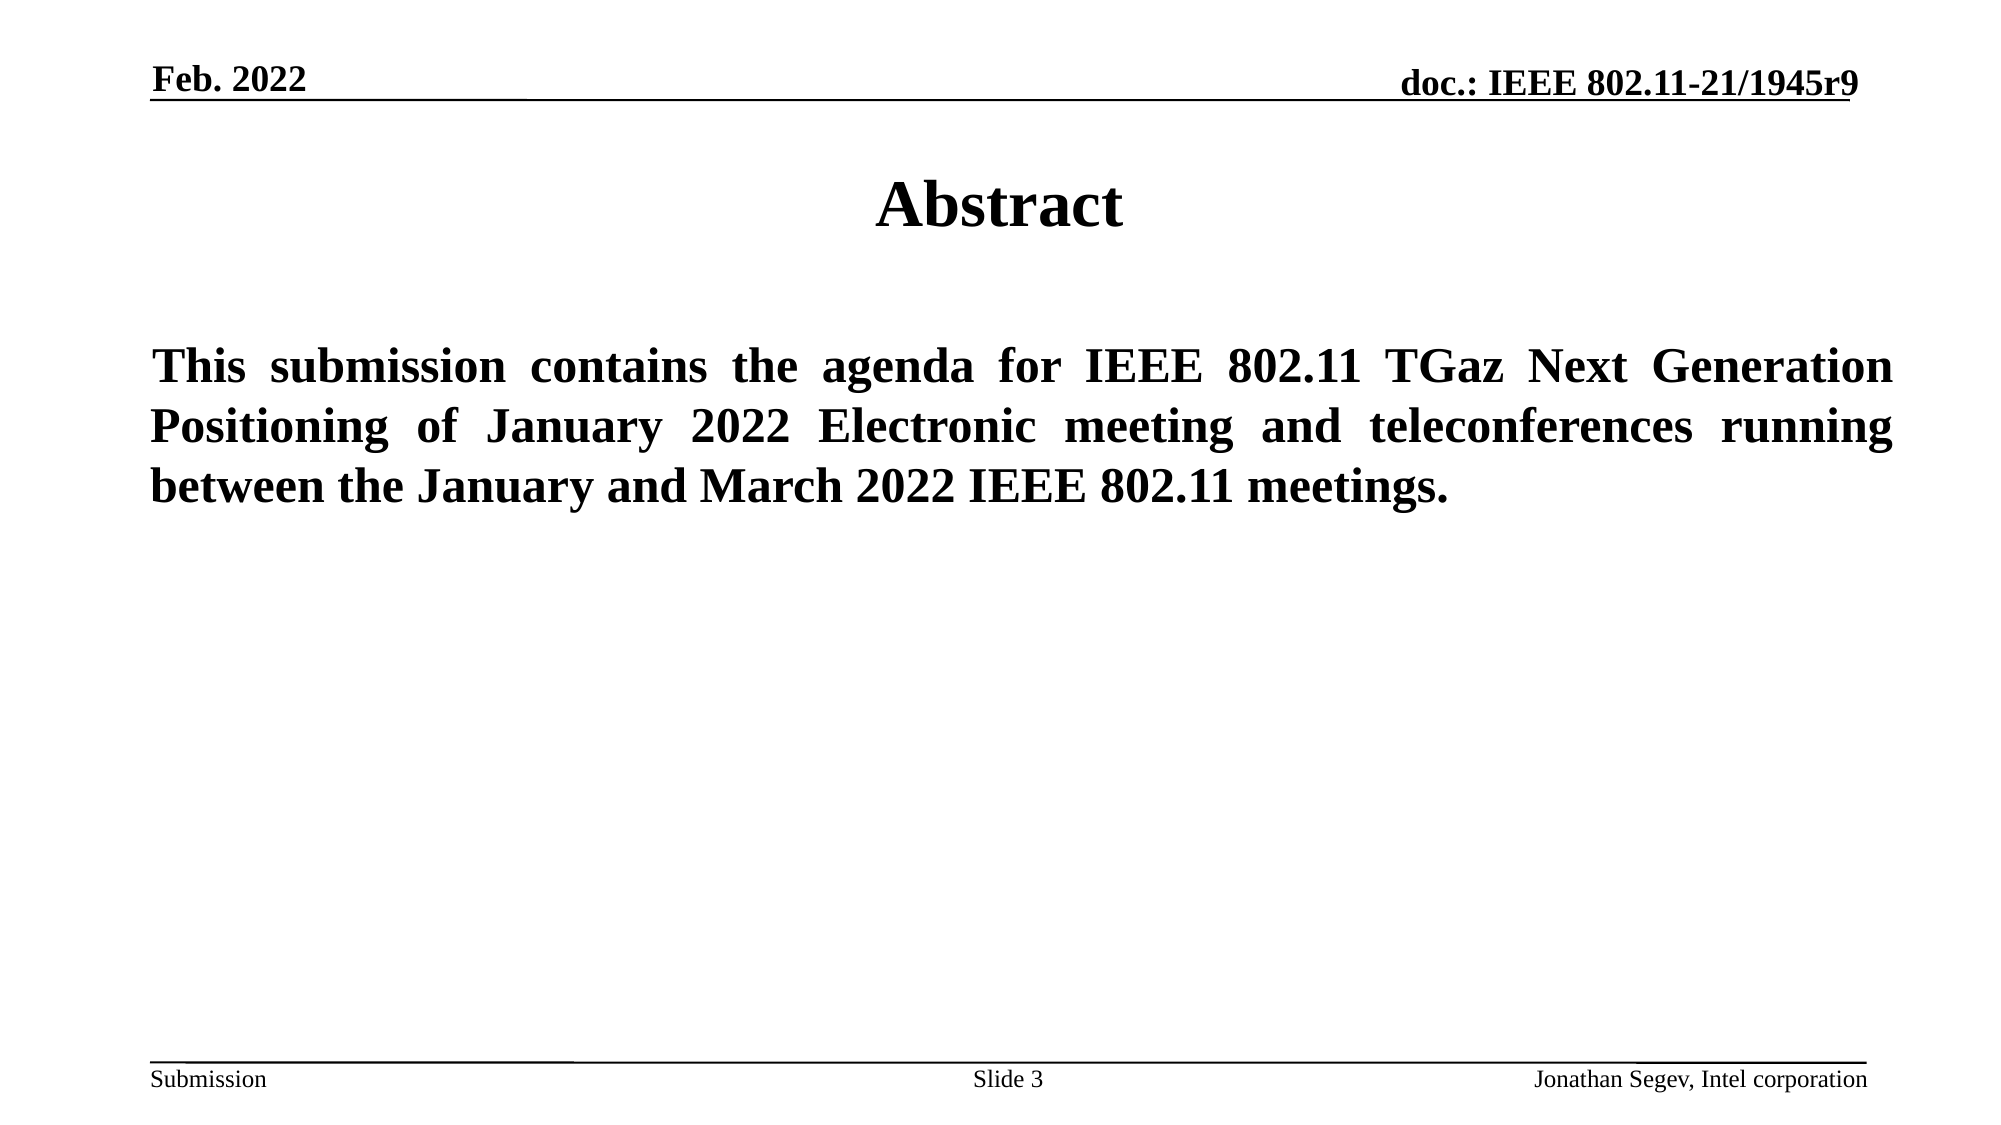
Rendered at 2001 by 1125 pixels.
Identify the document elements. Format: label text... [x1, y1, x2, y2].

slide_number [152, 54, 563, 100]
slide_number Slide 3 [950, 1061, 1067, 1123]
title Abstract [149, 112, 1850, 288]
footer Jonathan Segev, Intel corporation [1171, 1061, 1869, 1093]
list This submission contains the agenda for IEEE 802.11 TGaz Next Generation Positioning of January 2022 Electronic meeting and teleconferences running between the January and March 2022 IEEE 802.11 meetings. [78, 324, 1910, 1000]
